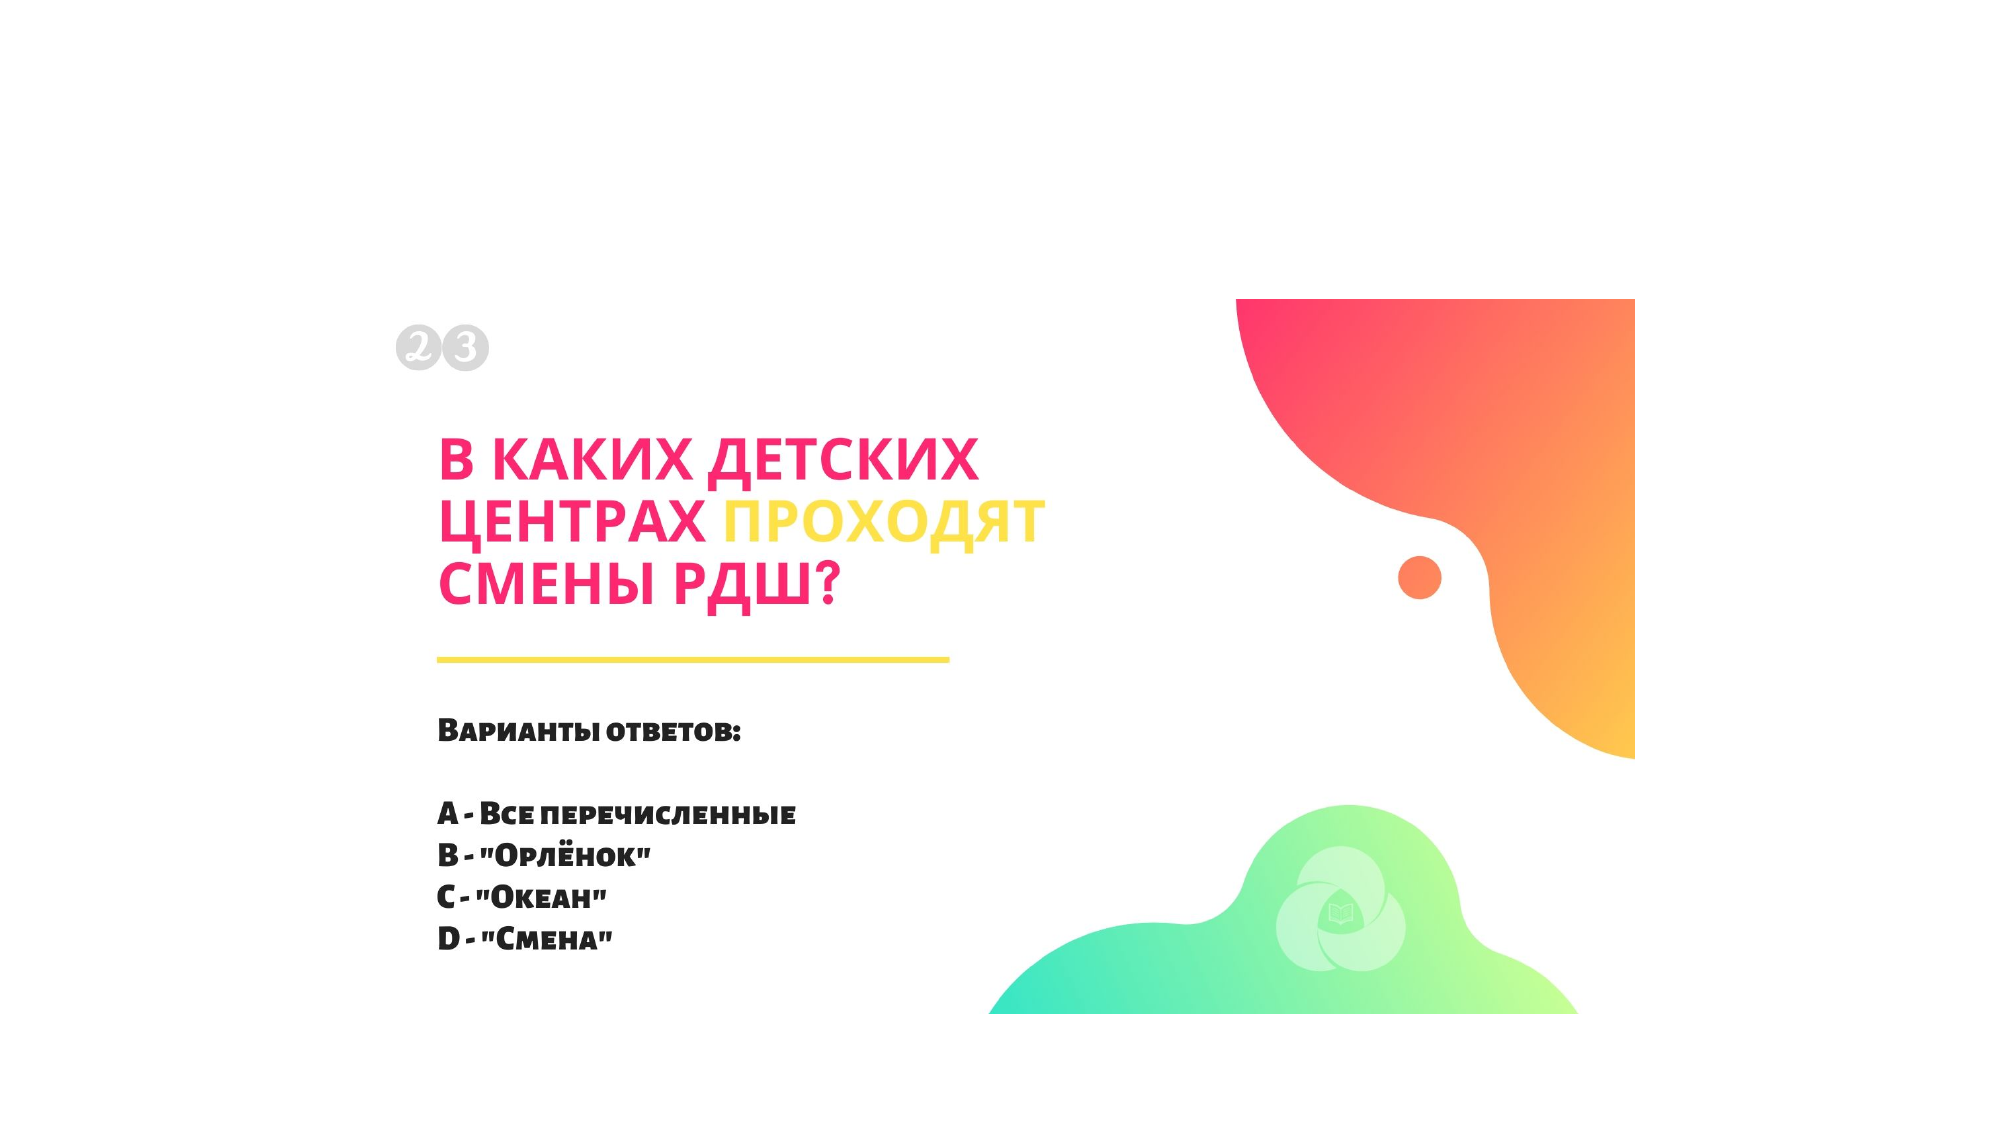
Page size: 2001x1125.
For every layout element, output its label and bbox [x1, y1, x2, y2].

list [365, 299, 1635, 1014]
